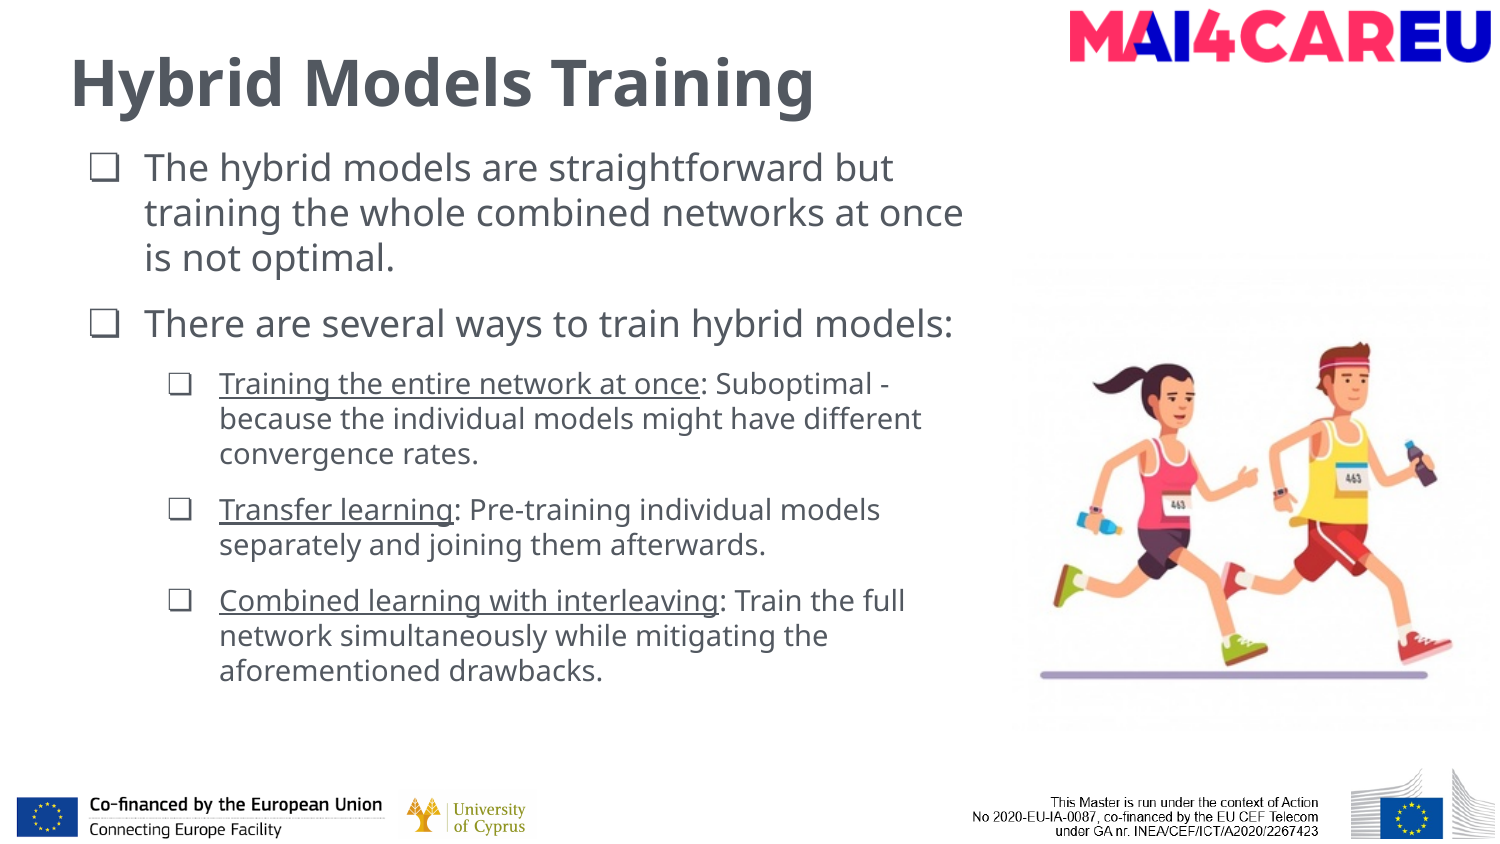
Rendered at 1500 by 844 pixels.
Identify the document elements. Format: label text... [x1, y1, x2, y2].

picture [1069, 0, 1497, 71]
title Hybrid Models Training [59, 32, 1461, 106]
list The hybrid models are straightforward but training the whole combined networks at once is not optimal. There are several ways to train hybrid models: Training the entire network at once: Suboptimal - because the individual models might have different convergence rates. Transfer learning: Pre-training individual models separately and joining them afterwards. Combined learning with interleaving: Train the full network simultaneously while mitigating the aforementioned drawbacks. [59, 133, 1000, 689]
picture [11, 784, 394, 844]
picture [398, 789, 537, 839]
picture [970, 765, 1500, 839]
picture [1011, 253, 1490, 731]
